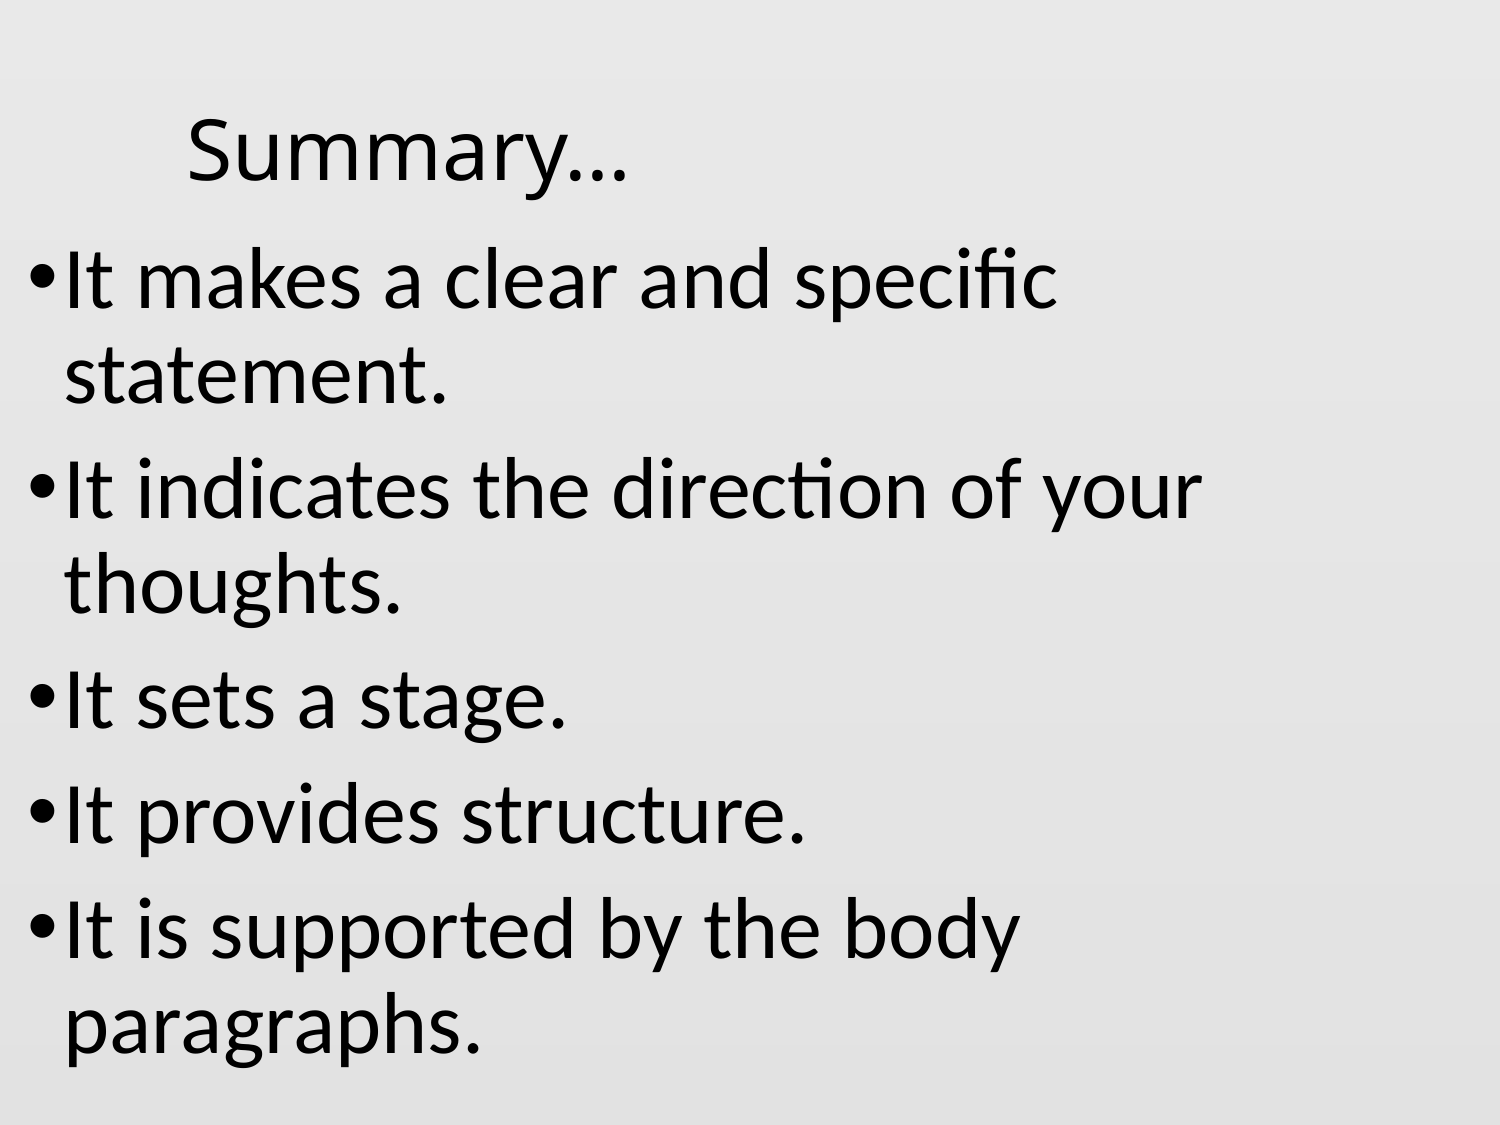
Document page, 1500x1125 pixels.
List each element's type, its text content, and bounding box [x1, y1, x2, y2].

list It makes a clear and specific statement. It indicates the direction of your thoughts. It sets a stage. It provides structure. It is supported by the body paragraphs. [12, 224, 1463, 1088]
title Summary… [171, 99, 1324, 207]
